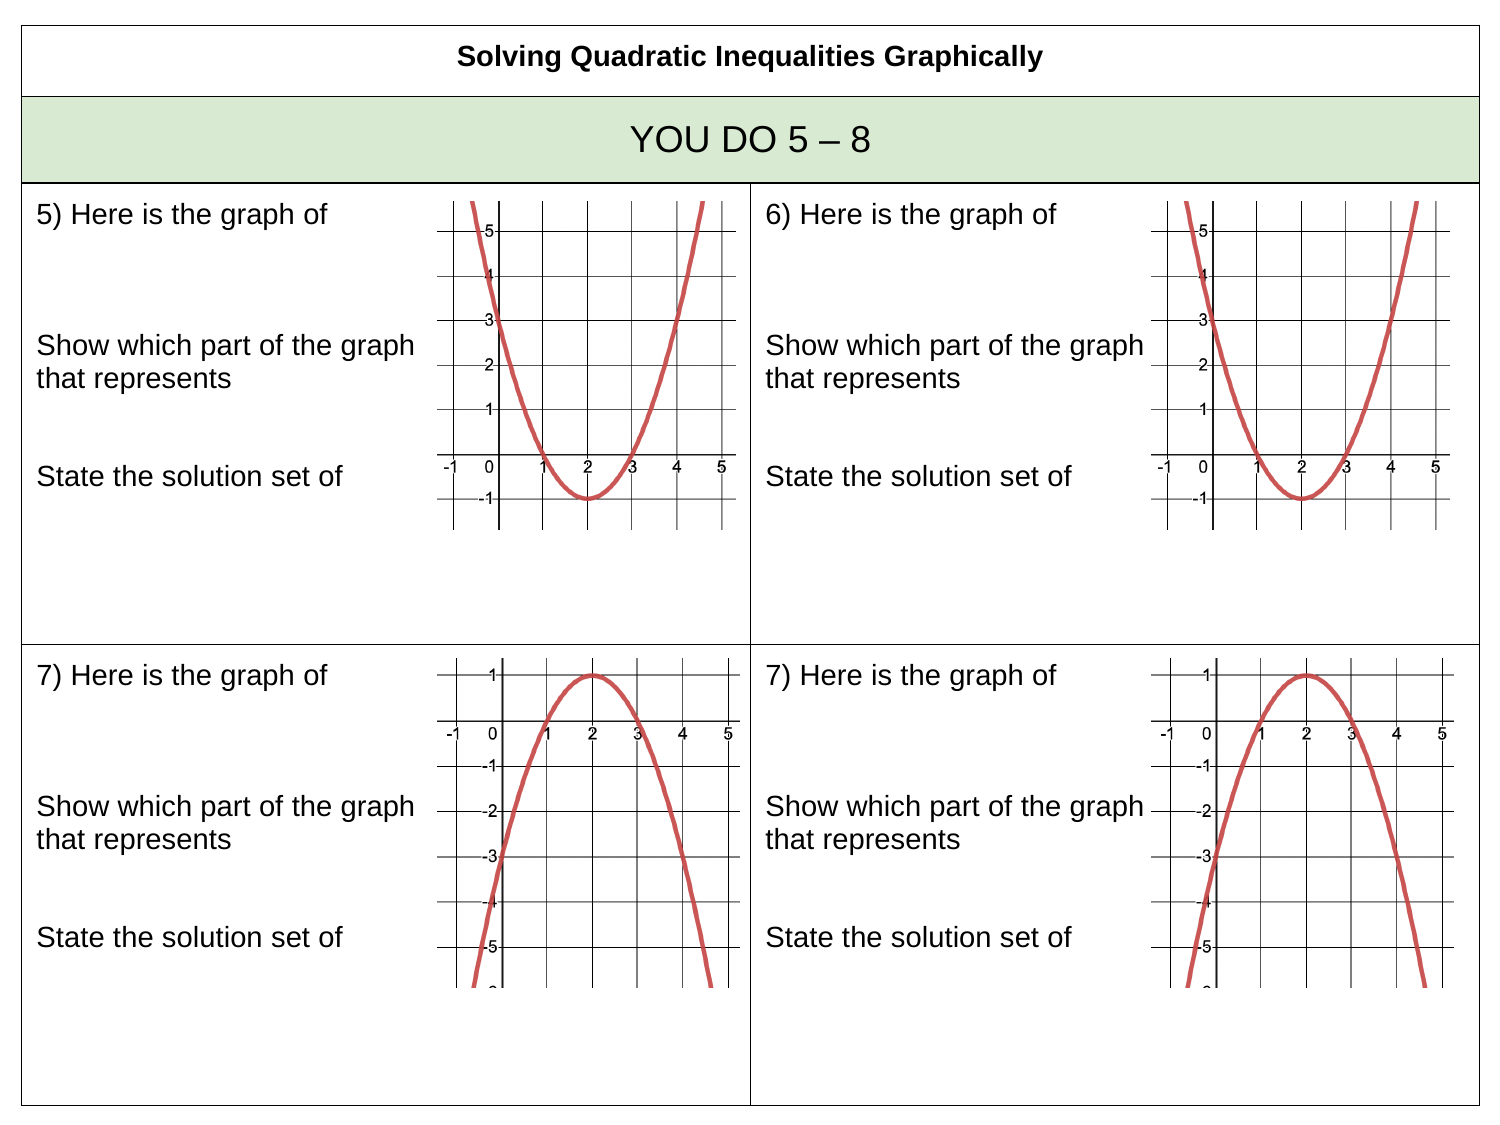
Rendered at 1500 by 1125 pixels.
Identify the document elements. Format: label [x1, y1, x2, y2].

picture [1151, 200, 1451, 531]
picture [437, 200, 736, 531]
picture [1151, 658, 1455, 988]
picture [437, 658, 740, 988]
